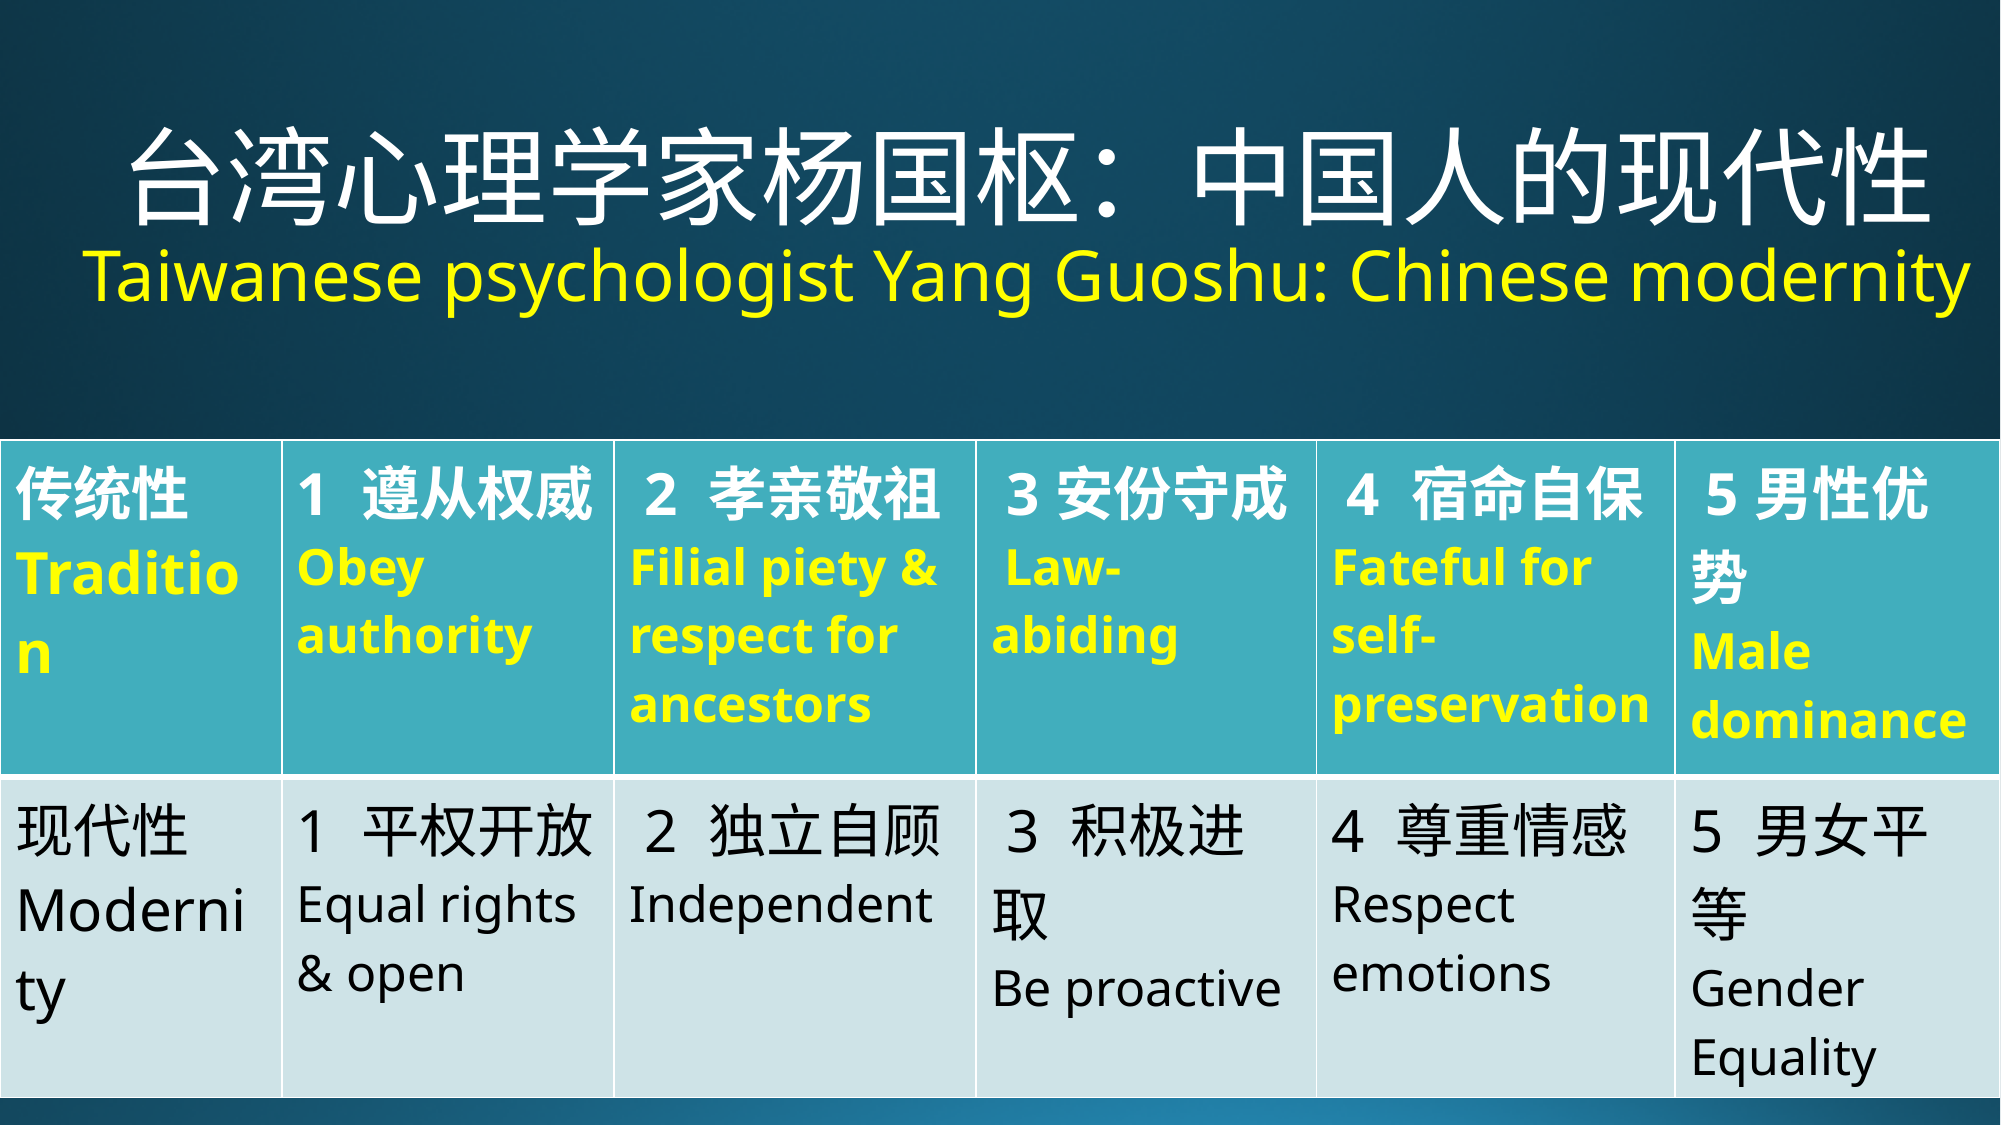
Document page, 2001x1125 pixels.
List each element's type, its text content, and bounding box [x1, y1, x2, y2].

table_cell 2 独立自顾 Independent [615, 780, 975, 1097]
table_header 3安份守成 Law-abiding [977, 441, 1316, 774]
table_cell 5 男女平等 Gender Equality [1676, 780, 1999, 1097]
table_cell 4 尊重情感 Respect emotions [1317, 780, 1674, 1097]
table_header 4 宿命自保 Fateful for self-preservation [1317, 441, 1674, 774]
table_cell 3 积极进取 Be proactive [977, 780, 1316, 1097]
table_header 5男性优势 Male dominance [1676, 441, 1999, 774]
table_cell 1 平权开放 Equal rights & open [283, 780, 613, 1097]
table_header 传统性 Tradition [1, 441, 281, 774]
table_cell 现代性 Modernity [1, 780, 281, 1097]
table_header 2 孝亲敬祖 Filial piety & respect for ancestors [615, 441, 975, 774]
table_header 1 遵从权威 Obey authority [283, 441, 613, 774]
picture [0, 0, 2001, 1125]
title 台湾心理学家杨国枢：中国人的现代性 Taiwanese psychologist Yang Guoshu: Chinese modernity [55, 112, 2000, 330]
